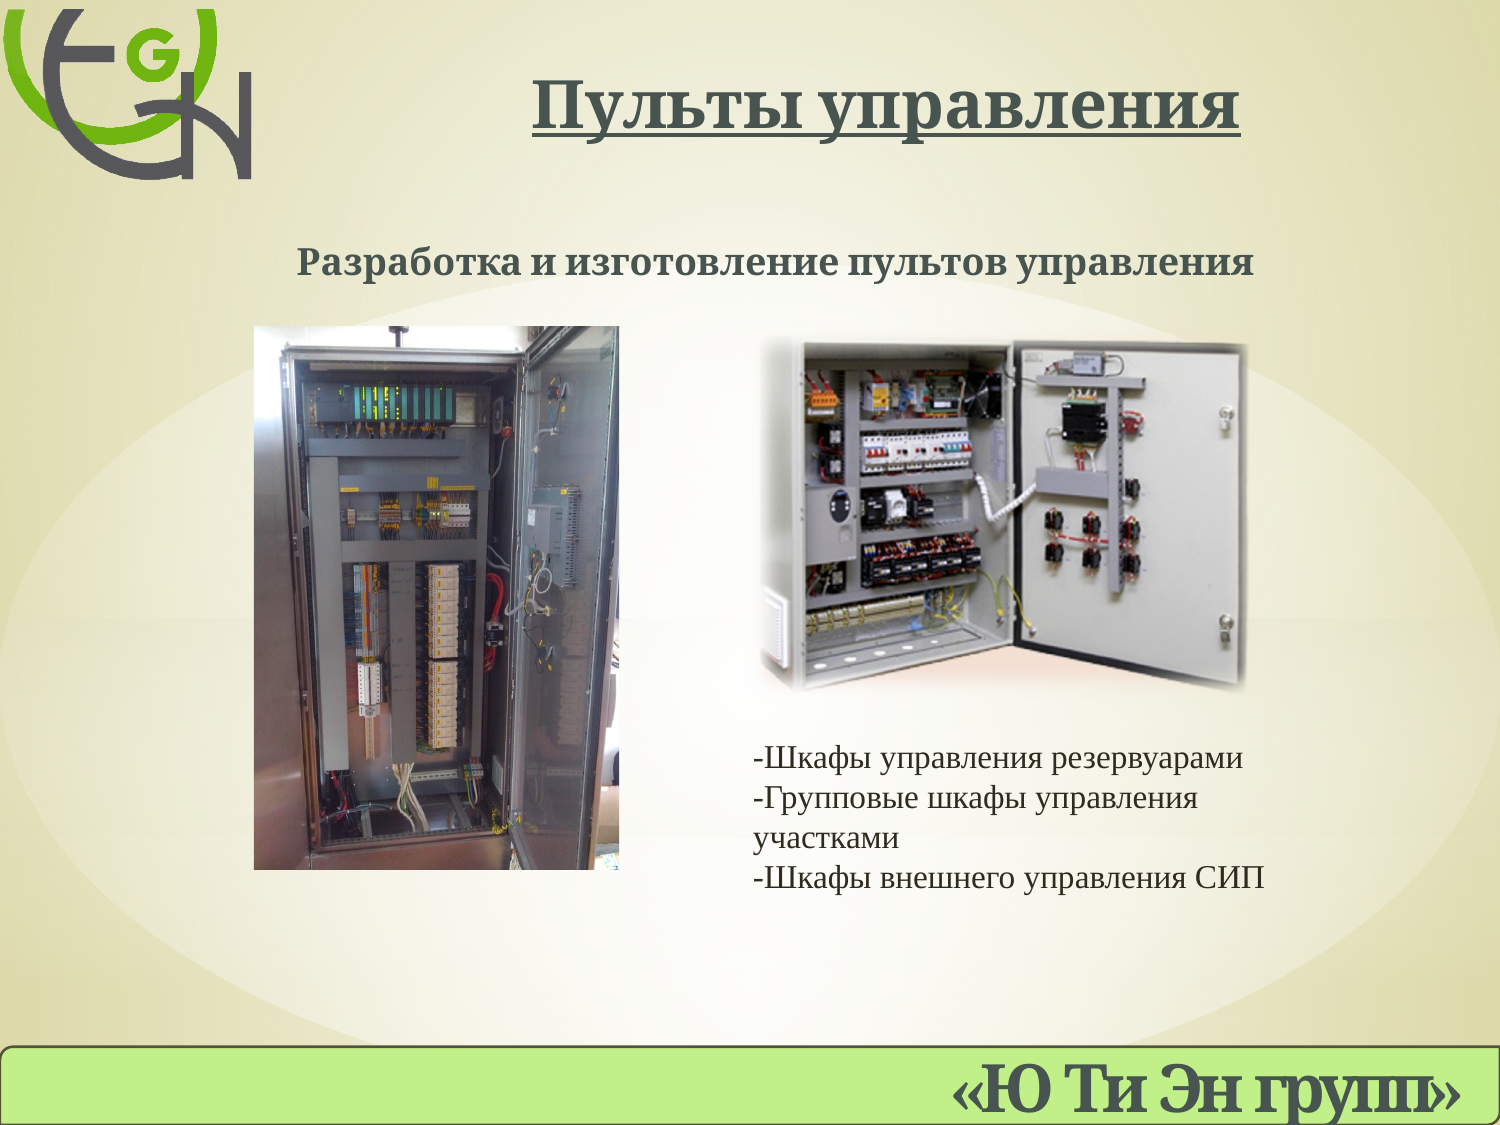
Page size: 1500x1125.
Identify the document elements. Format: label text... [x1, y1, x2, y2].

picture [749, 326, 1259, 698]
picture [253, 326, 620, 870]
text_box -Шкафы управления резервуарами -Групповые шкафы управления участками -Шкафы внешнего управления СИП [738, 727, 1353, 903]
picture [3, 0, 258, 186]
text_box «Ю Ти Эн групп» [0, 1045, 1500, 1125]
text_box Разработка и изготовление пультов управления [64, 208, 1270, 291]
text_box Пульты управления [147, 54, 1500, 217]
